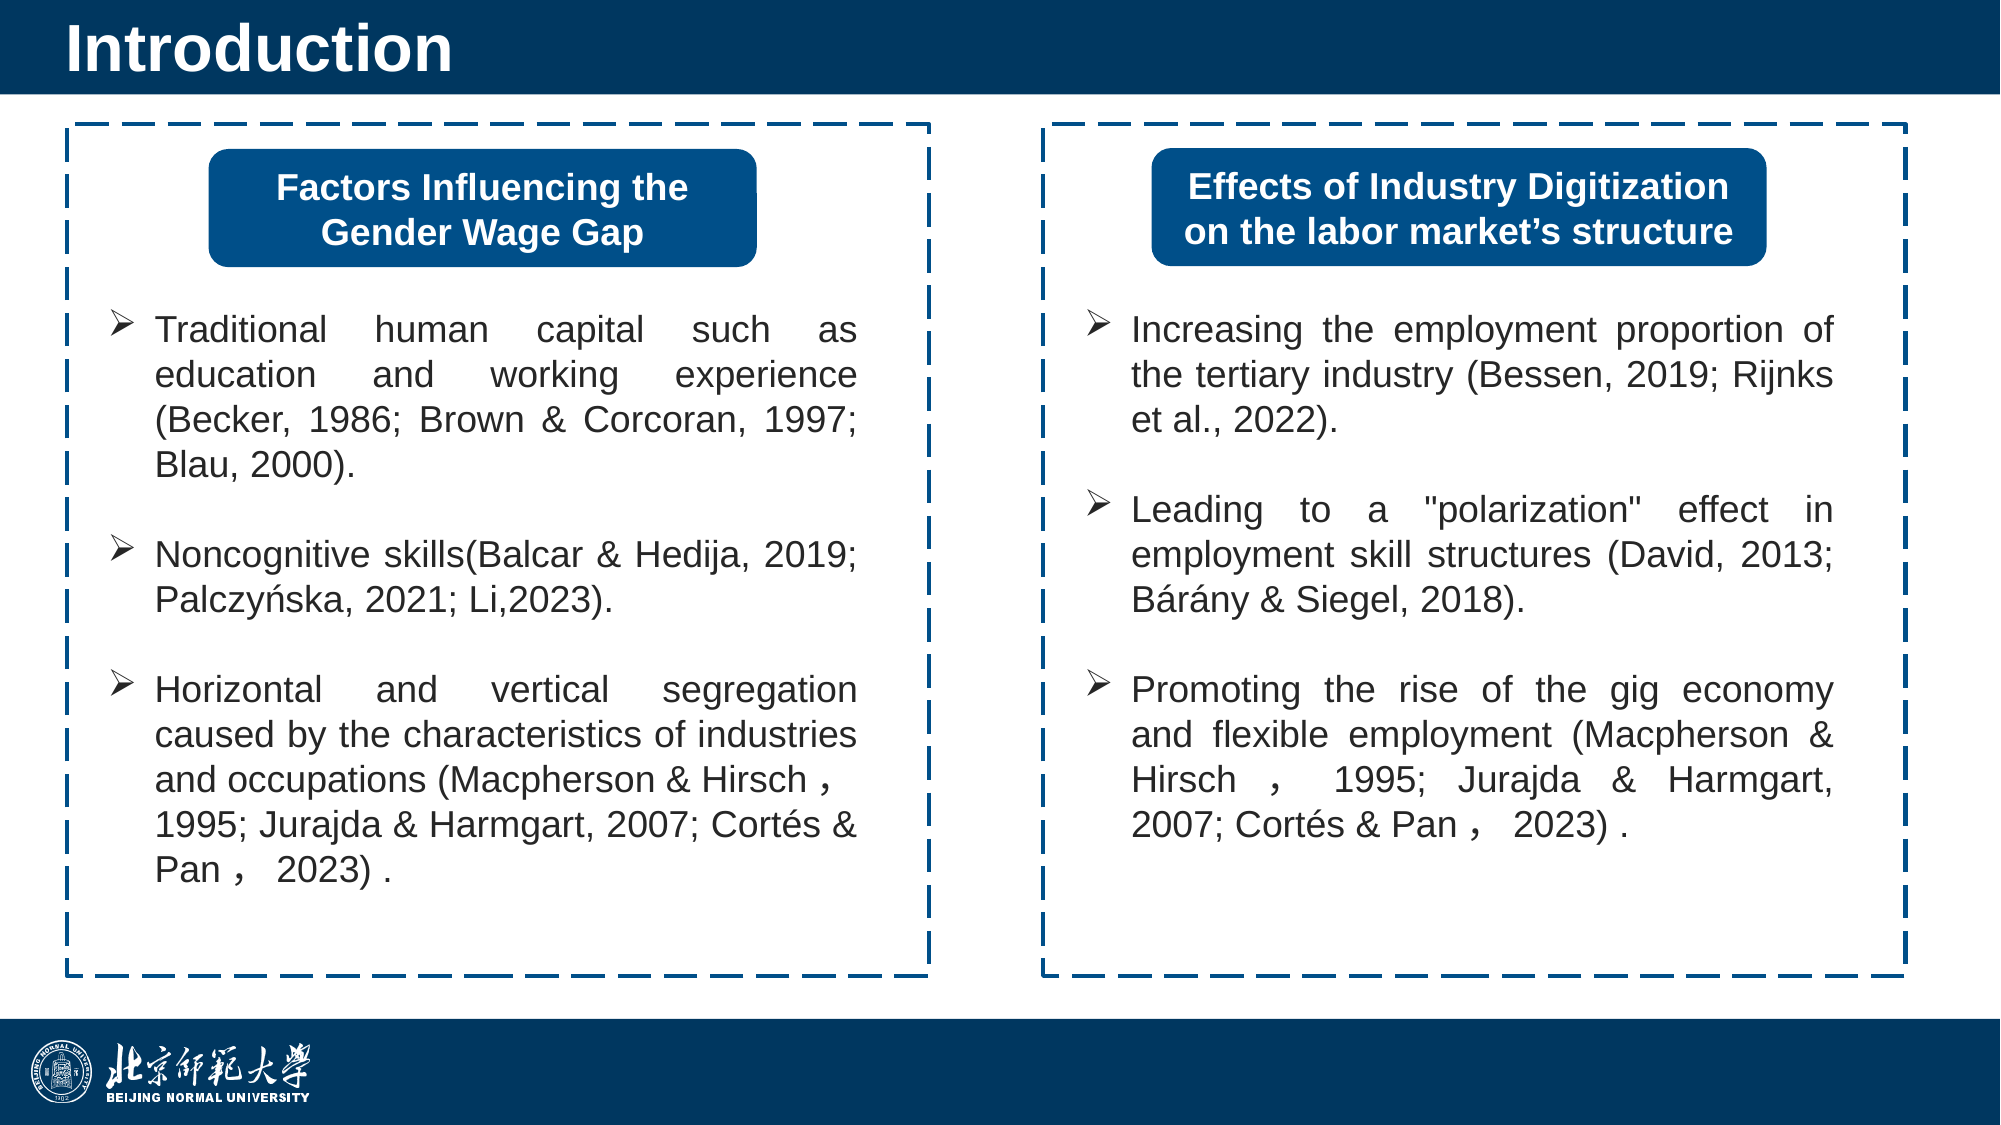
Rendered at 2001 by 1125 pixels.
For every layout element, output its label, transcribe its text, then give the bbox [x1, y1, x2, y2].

text_box Factors Influencing the Gender Wage Gap [206, 146, 759, 270]
text_box [65, 122, 931, 978]
text_box Increasing the employment proportion of the tertiary industry (Bessen, 2019; Rijnks et al., 2022). Leading to a "polarization" effect in employment skill structures (David, 2013; Bárány & Siegel, 2018). Promoting the rise of the gig economy and flexible employment (Macpherson & Hirsch，1995; Jurajda & Harmgart, 2007; Cortés & Pan，2023) . [1069, 297, 1849, 853]
text_box Traditional human capital such as education and working experience (Becker, 1986; Brown & Corcoran, 1997; Blau, 2000). Noncognitive skills(Balcar & Hedija, 2019; Palczyńska, 2021; Li,2023). Horizontal and vertical segregation caused by the characteristics of industries and occupations (Macpherson & Hirsch，1995; Jurajda & Harmgart, 2007; Cortés & Pan，2023) . [92, 297, 873, 898]
text_box [0, 0, 2000, 96]
text_box Effects of Industry Digitization on the labor market’s structure [1149, 145, 1769, 269]
text_box Introduction [0, 0, 520, 93]
text_box [0, 1017, 2000, 1125]
text_box [1041, 122, 1908, 978]
picture [31, 1040, 311, 1103]
